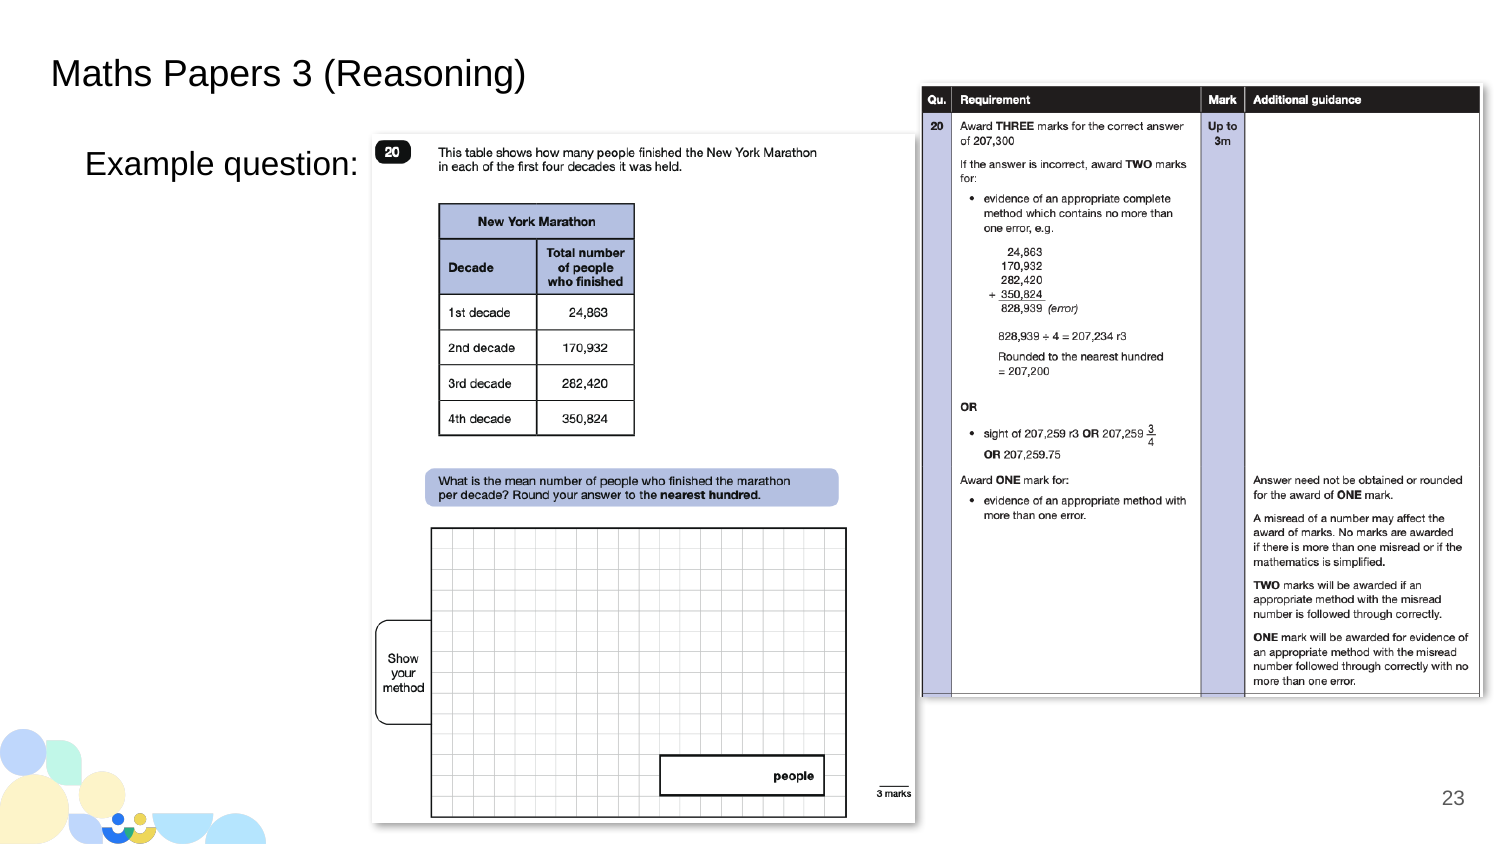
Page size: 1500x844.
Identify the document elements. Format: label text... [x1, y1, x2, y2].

picture [372, 134, 915, 824]
picture [0, 729, 266, 844]
title Maths Papers 3 (Reasoning) [35, 34, 1434, 106]
picture [919, 83, 1484, 697]
list Example question: [51, 121, 914, 193]
slide_number 23 [1389, 764, 1480, 830]
